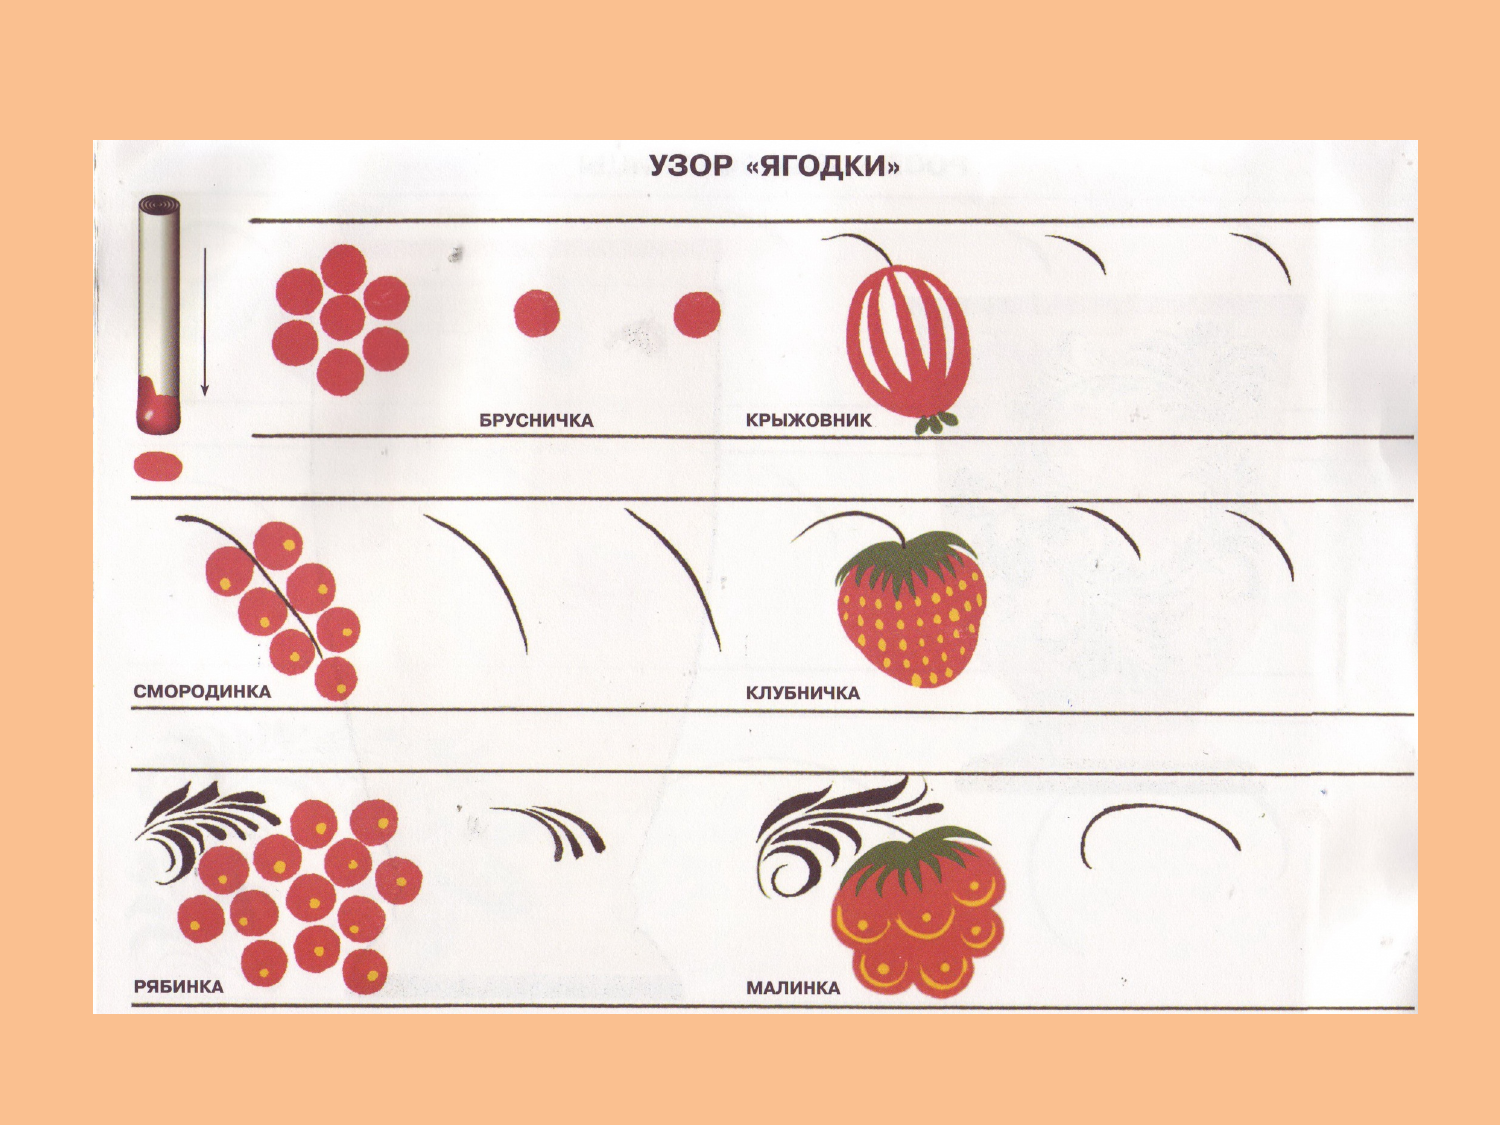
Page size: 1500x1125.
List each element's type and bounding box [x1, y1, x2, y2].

picture [93, 140, 1419, 1014]
